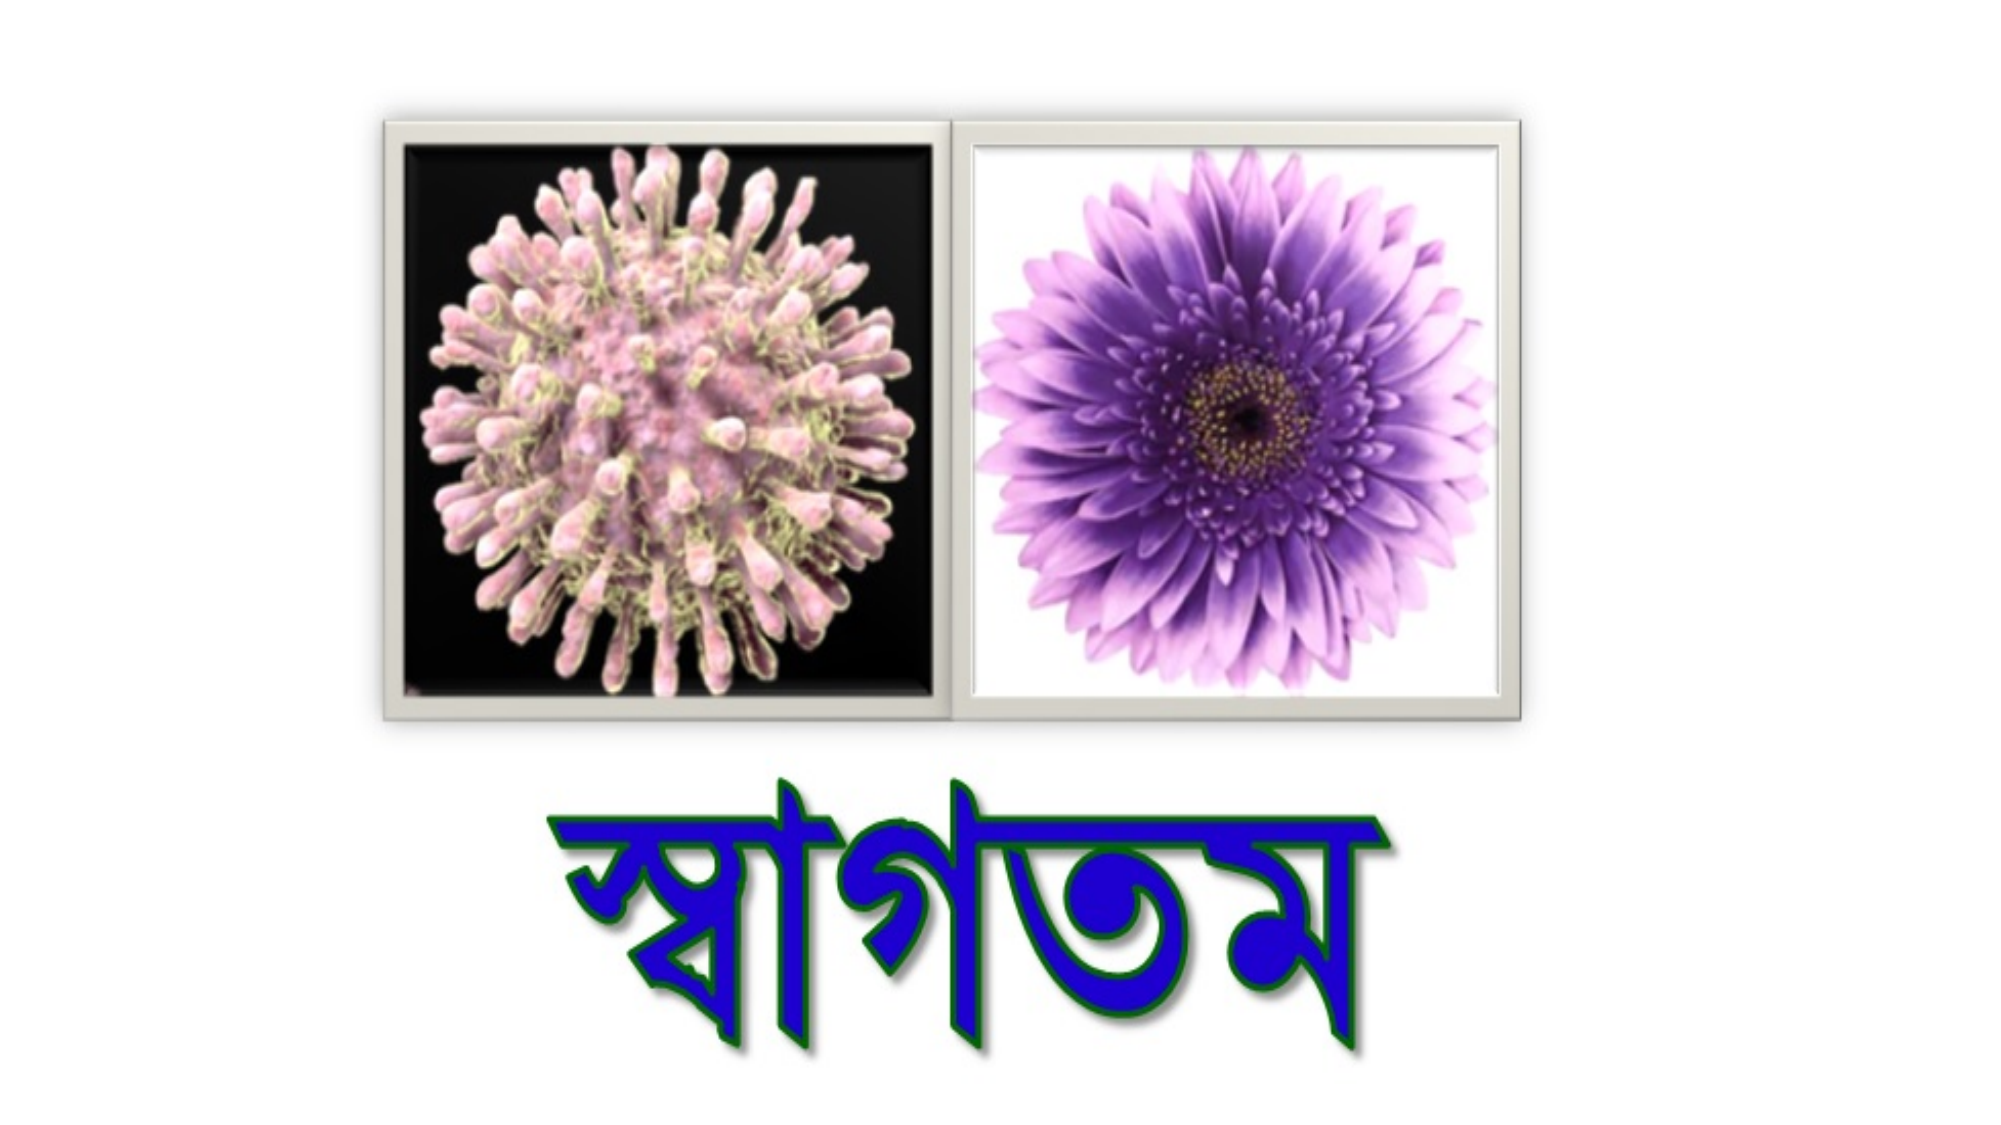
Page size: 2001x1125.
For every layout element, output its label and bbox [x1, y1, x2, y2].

picture [111, 48, 1818, 1085]
